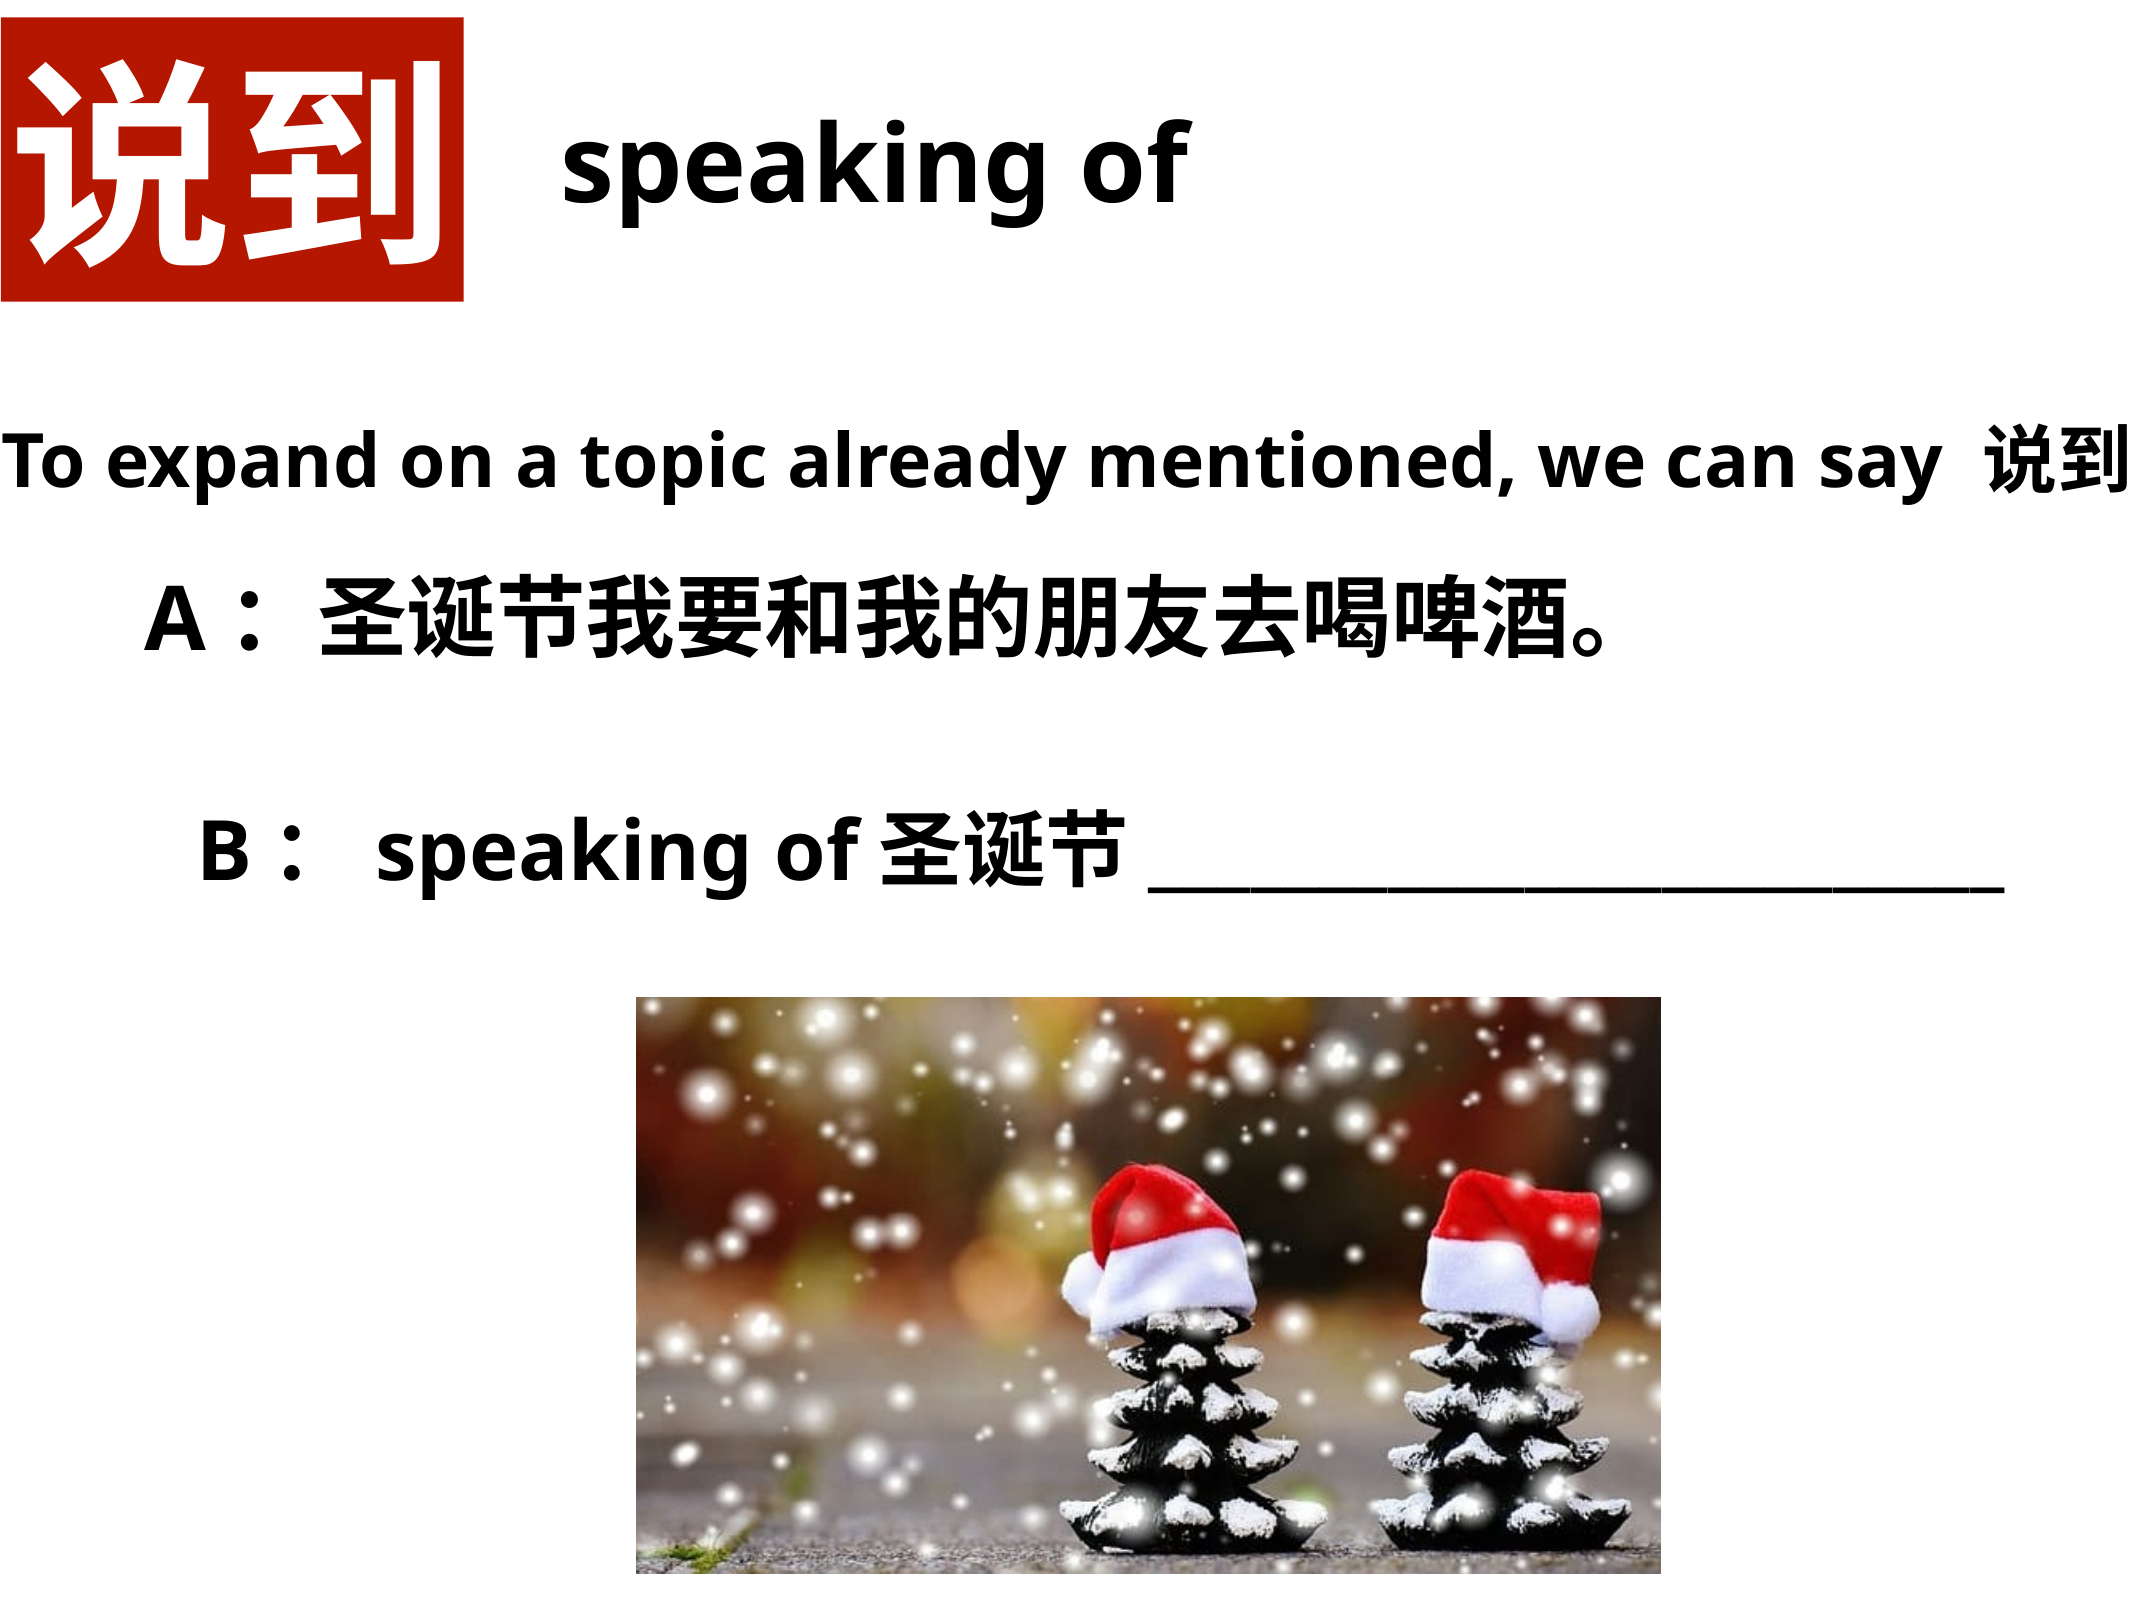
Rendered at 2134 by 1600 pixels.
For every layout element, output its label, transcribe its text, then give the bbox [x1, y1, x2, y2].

text_box A：圣诞节我要和我的朋友去喝啤酒。 [136, 552, 1669, 678]
text_box B：speaking of圣诞节_________________________ [187, 789, 2014, 906]
text_box 说到 [0, 17, 464, 302]
text_box To expand on a topic already mentioned, we can say 说到 [0, 403, 2134, 511]
text_box speaking of [552, 86, 1198, 233]
picture [635, 996, 1661, 1574]
